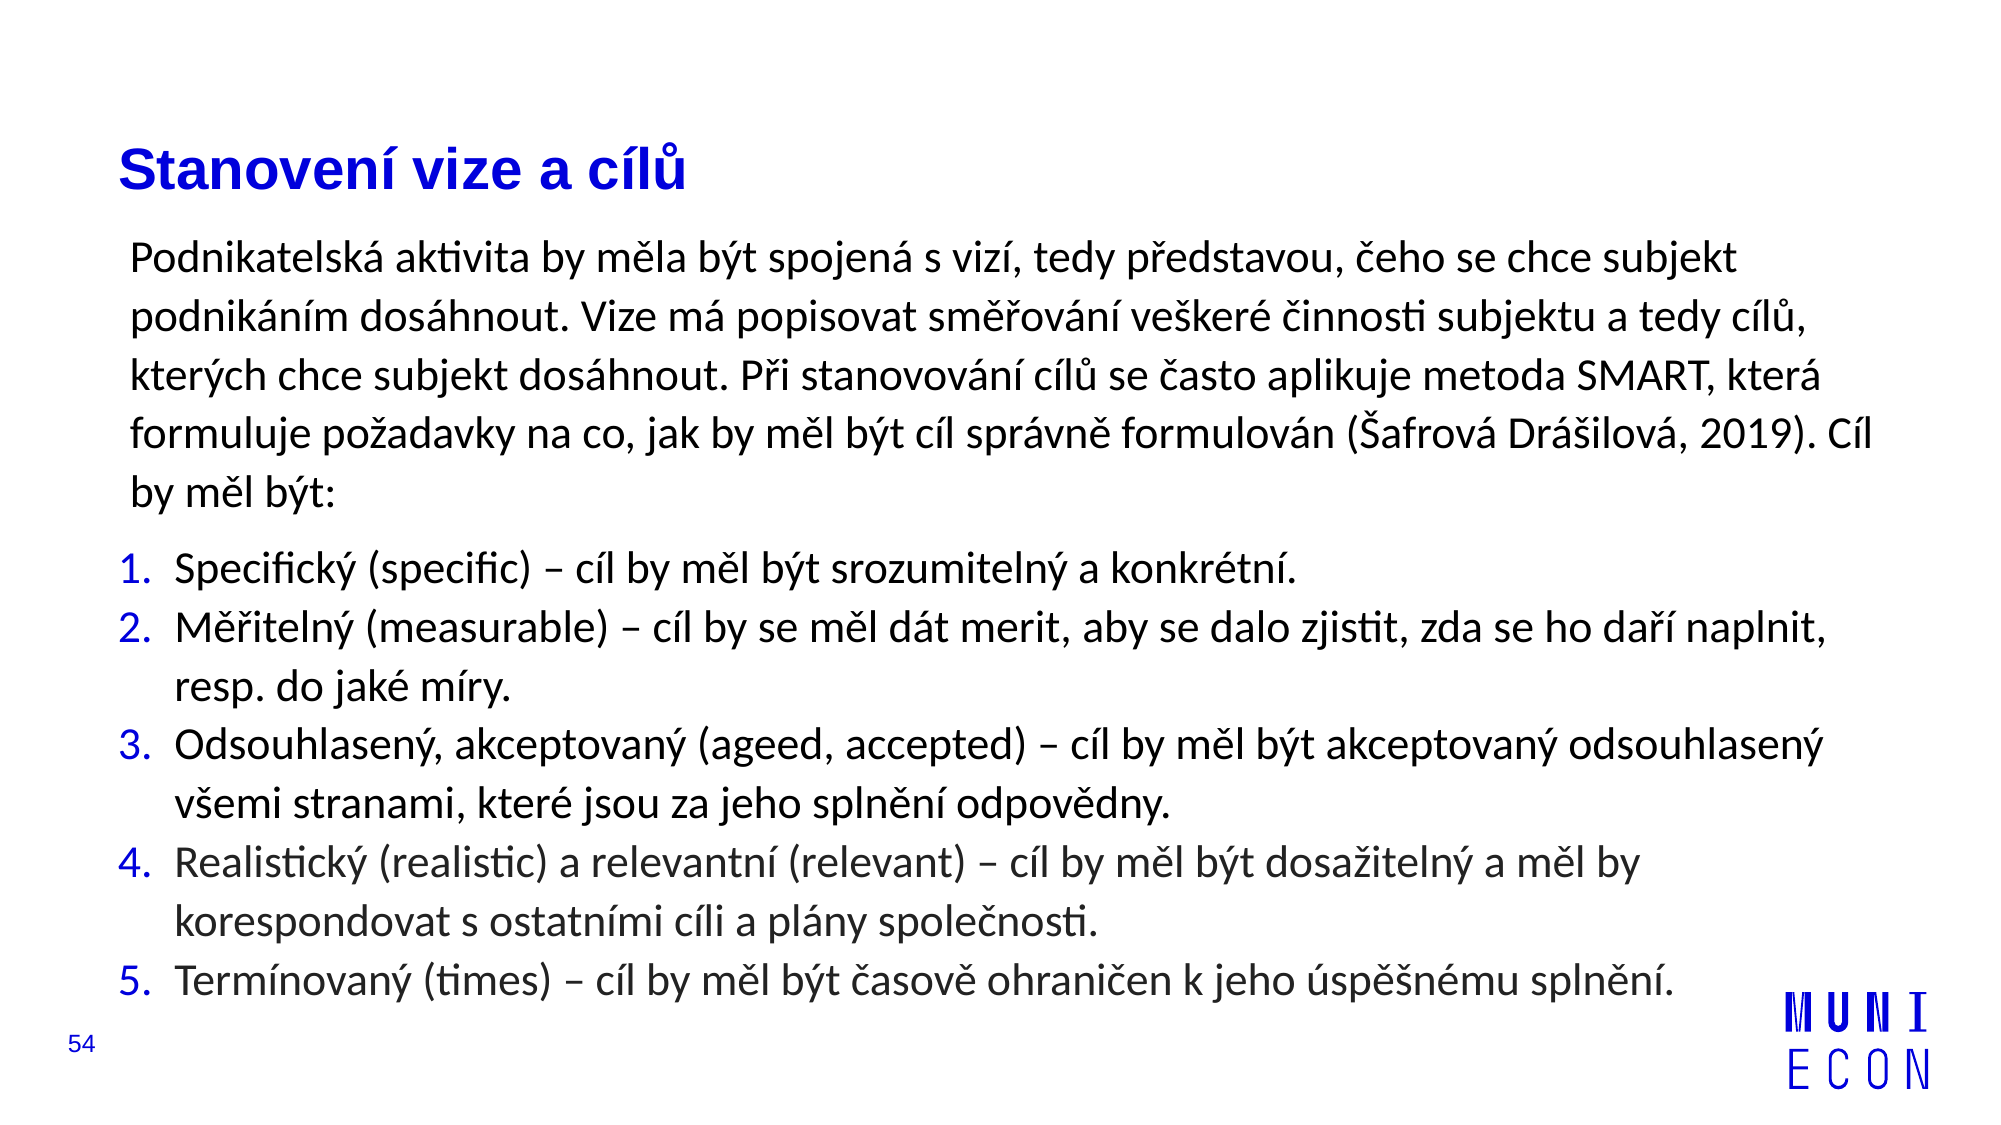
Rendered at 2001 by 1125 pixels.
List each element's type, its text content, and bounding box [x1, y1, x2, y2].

slide_number 54 [67, 1021, 110, 1063]
list Podnikatelská aktivita by měla být spojená s vizí, tedy představou, čeho se chce subjekt podnikáním dosáhnout. Vize má popisovat směřování veškeré činnosti subjektu a tedy cílů, kterých chce subjekt dosáhnout. Při stanovování cílů se často aplikuje metoda SMART, která formuluje požadavky na co, jak by měl být cíl správně formulován (Šafrová Drášilová, 2019). Cíl by měl být: Specifický (specific) – cíl by měl být srozumitelný a konkrétní. Měřitelný (measurable) – cíl by se měl dát merit, aby se dalo zjistit, zda se ho daří naplnit, resp. do jaké míry. Odsouhlasený, akceptovaný (ageed, accepted) – cíl by měl být akceptovaný odsouhlasený všemi stranami, které jsou za jeho splnění odpovědny. Realistický (realistic) a relevantní (relevant) – cíl by měl být dosažitelný a měl by korespondovat s ostatními cíli a plány společnosti. Termínovaný (times) – cíl by měl být časově ohraničen k jeho úspěšnému splnění. [117, 222, 1882, 903]
title Stanovení vize a cílů [118, 118, 1883, 193]
